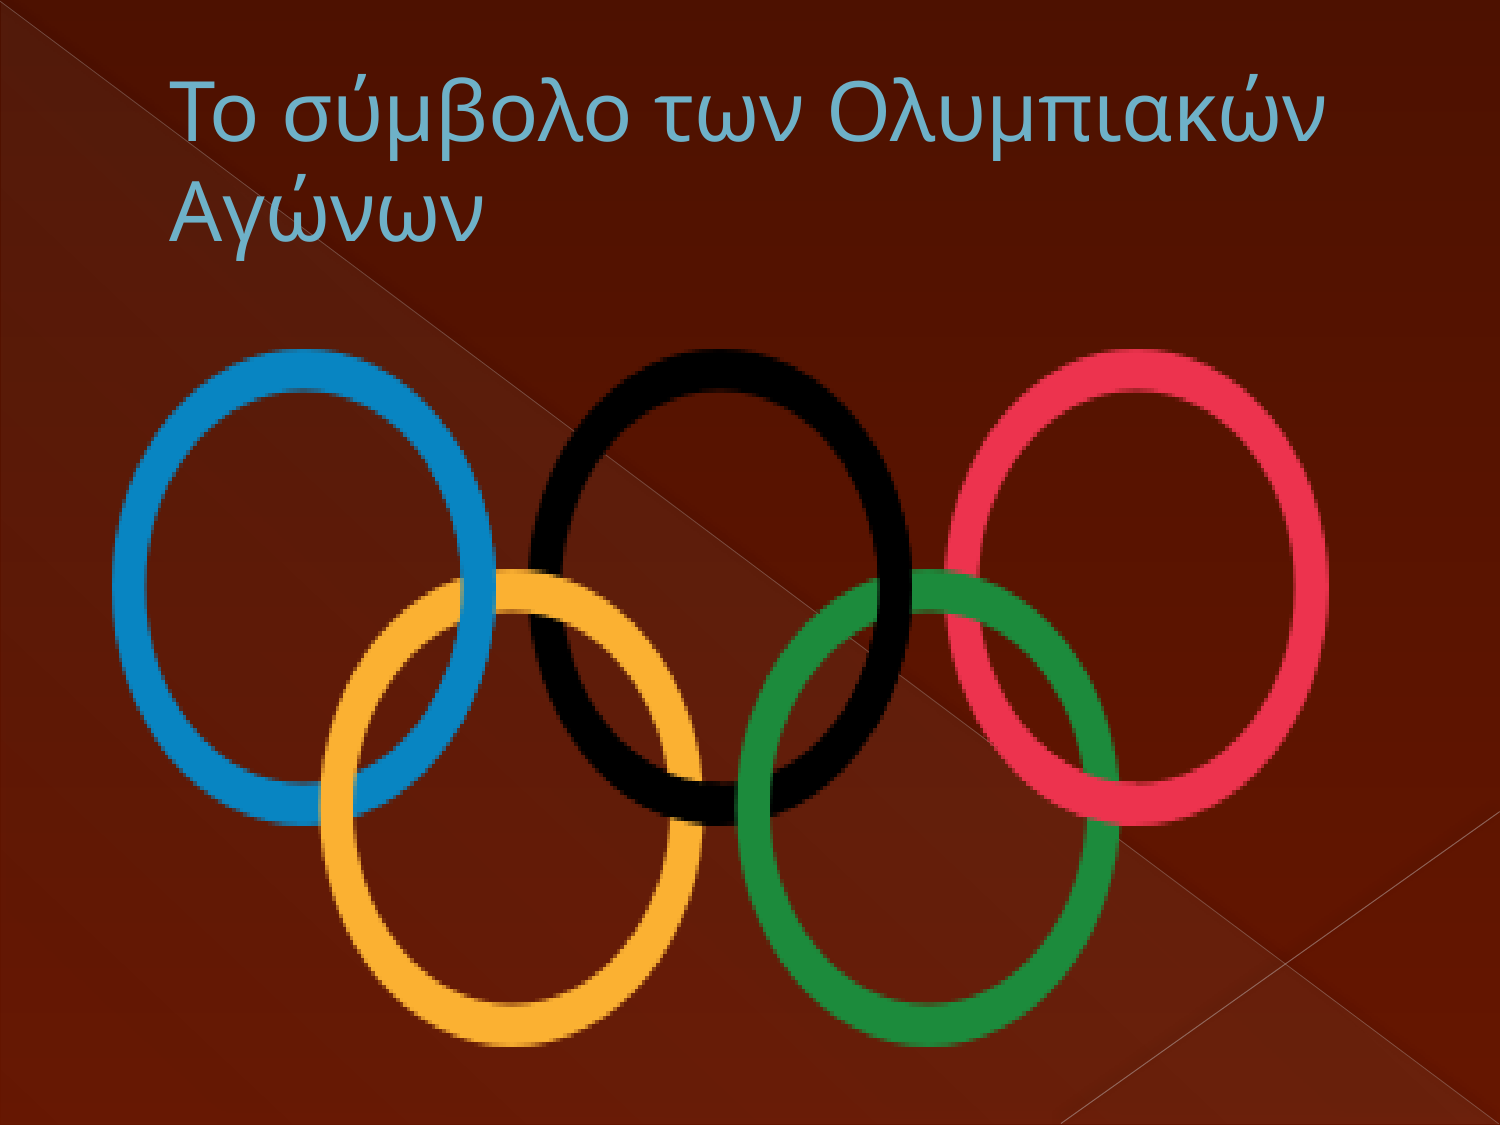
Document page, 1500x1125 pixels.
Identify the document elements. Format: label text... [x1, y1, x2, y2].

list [111, 349, 1329, 1048]
title Το σύμβολο των Ολυμπιακών Αγώνων [75, 43, 1425, 274]
